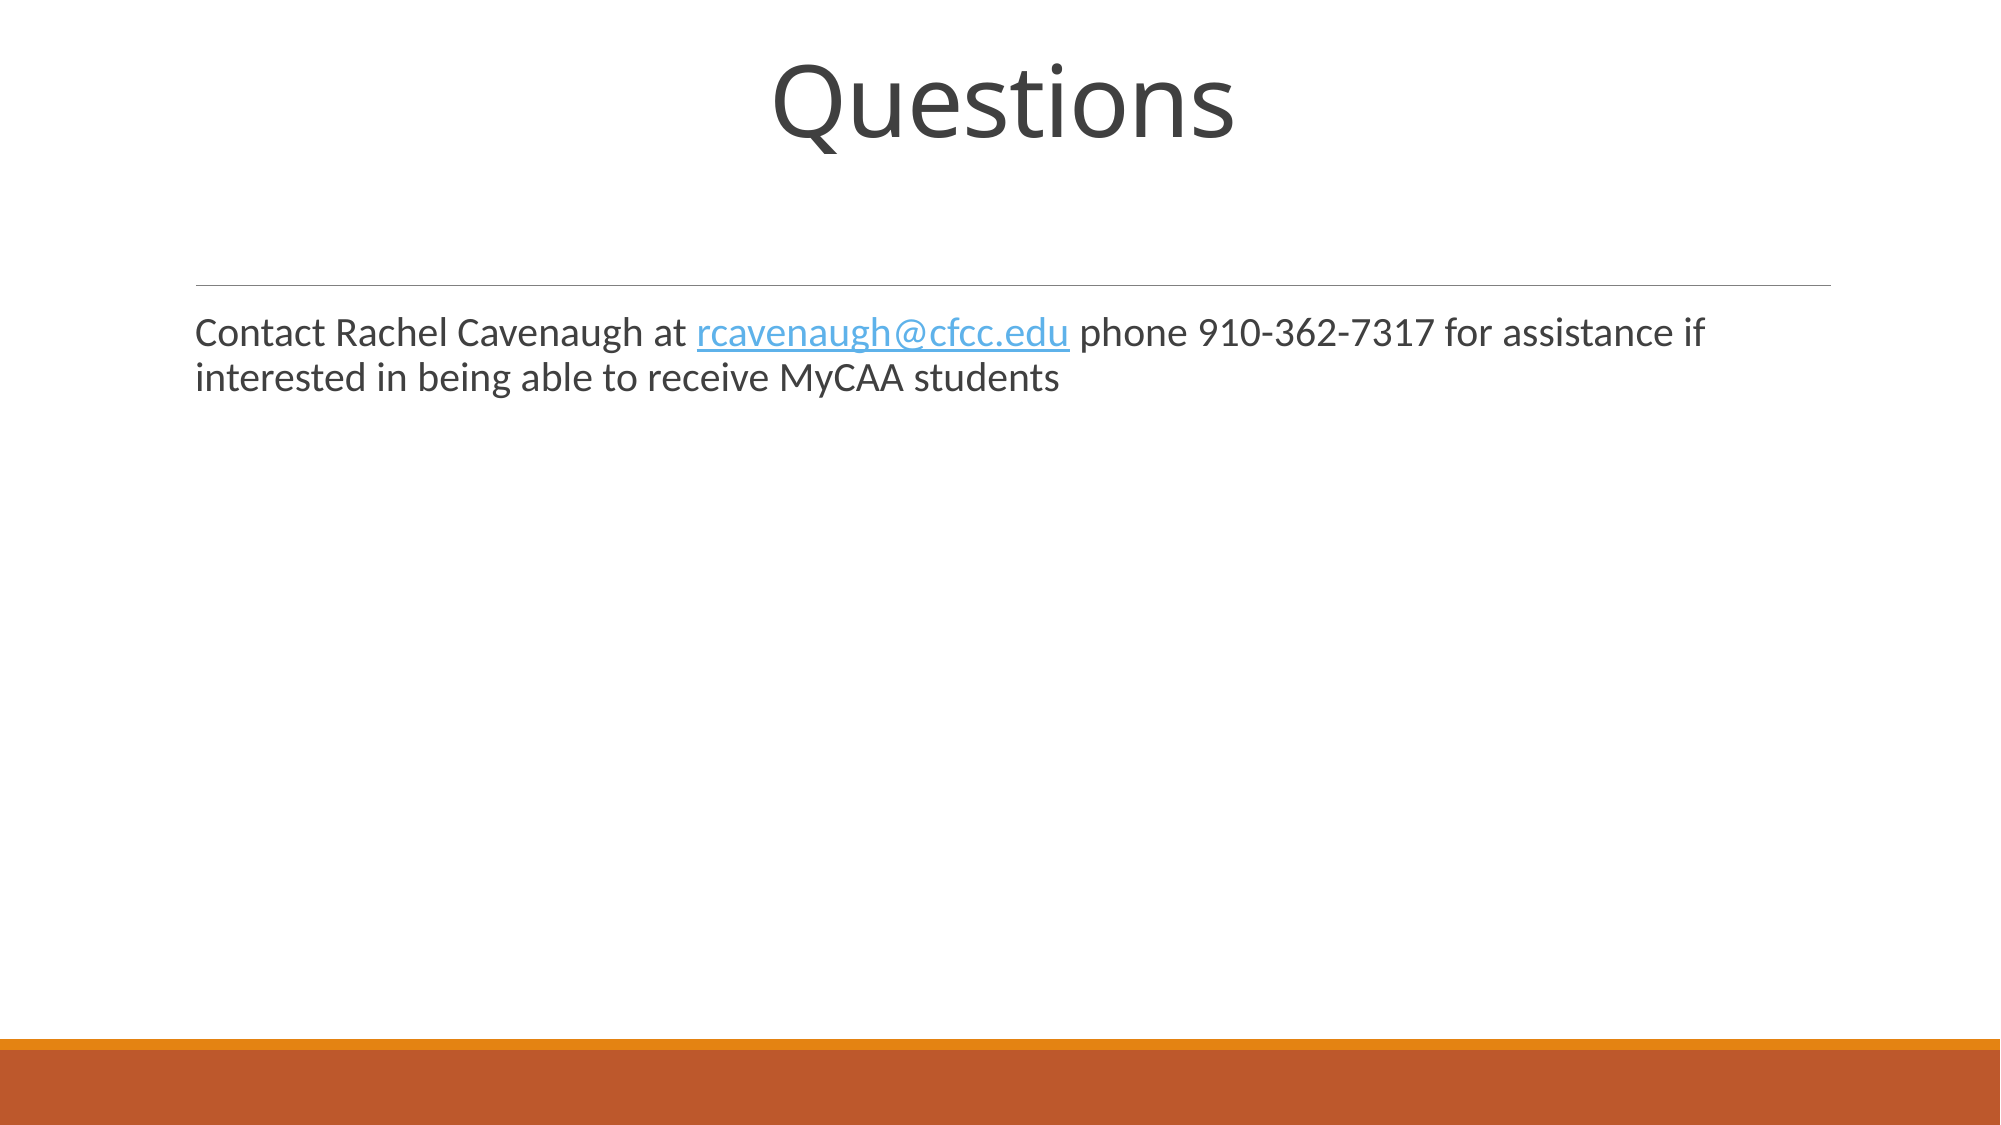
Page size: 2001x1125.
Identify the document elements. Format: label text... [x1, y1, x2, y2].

list Contact Rachel Cavenaugh at rcavenaugh@cfcc.edu phone 910-362-7317 for assistance if interested in being able to receive MyCAA students [180, 302, 1830, 963]
title Questions [180, 47, 1830, 285]
